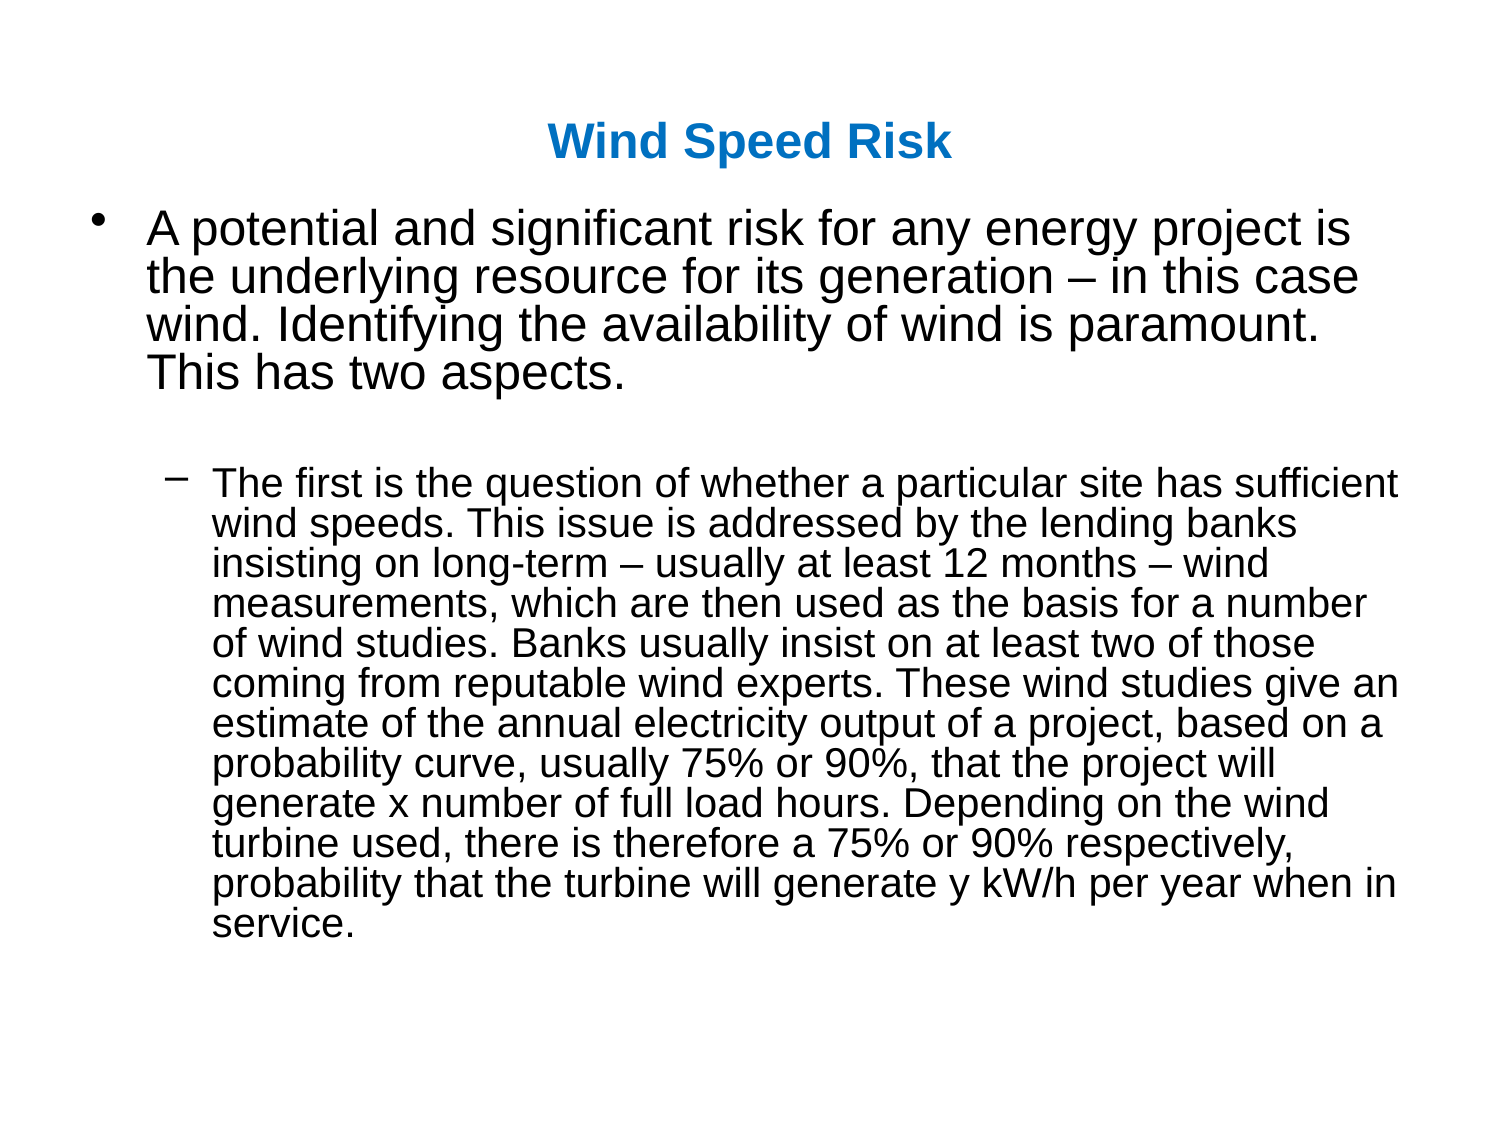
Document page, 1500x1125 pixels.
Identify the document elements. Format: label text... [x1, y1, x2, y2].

title Wind Speed Risk [74, 44, 1426, 199]
list A potential and significant risk for any energy project is the underlying resource for its generation – in this case wind. Identifying the availability of wind is paramount. This has two aspects. The first is the question of whether a particular site has sufficient wind speeds. This issue is addressed by the lending banks insisting on long-term – usually at least 12 months – wind measurements, which are then used as the basis for a number of wind studies. Banks usually insist on at least two of those coming from reputable wind experts. These wind studies give an estimate of the annual electricity output of a project, based on a probability curve, usually 75% or 90%, that the project will generate x number of full load hours. Depending on the wind turbine used, there is therefore a 75% or 90% respectively, probability that the turbine will generate y kW/h per year when in service. [74, 199, 1426, 1081]
